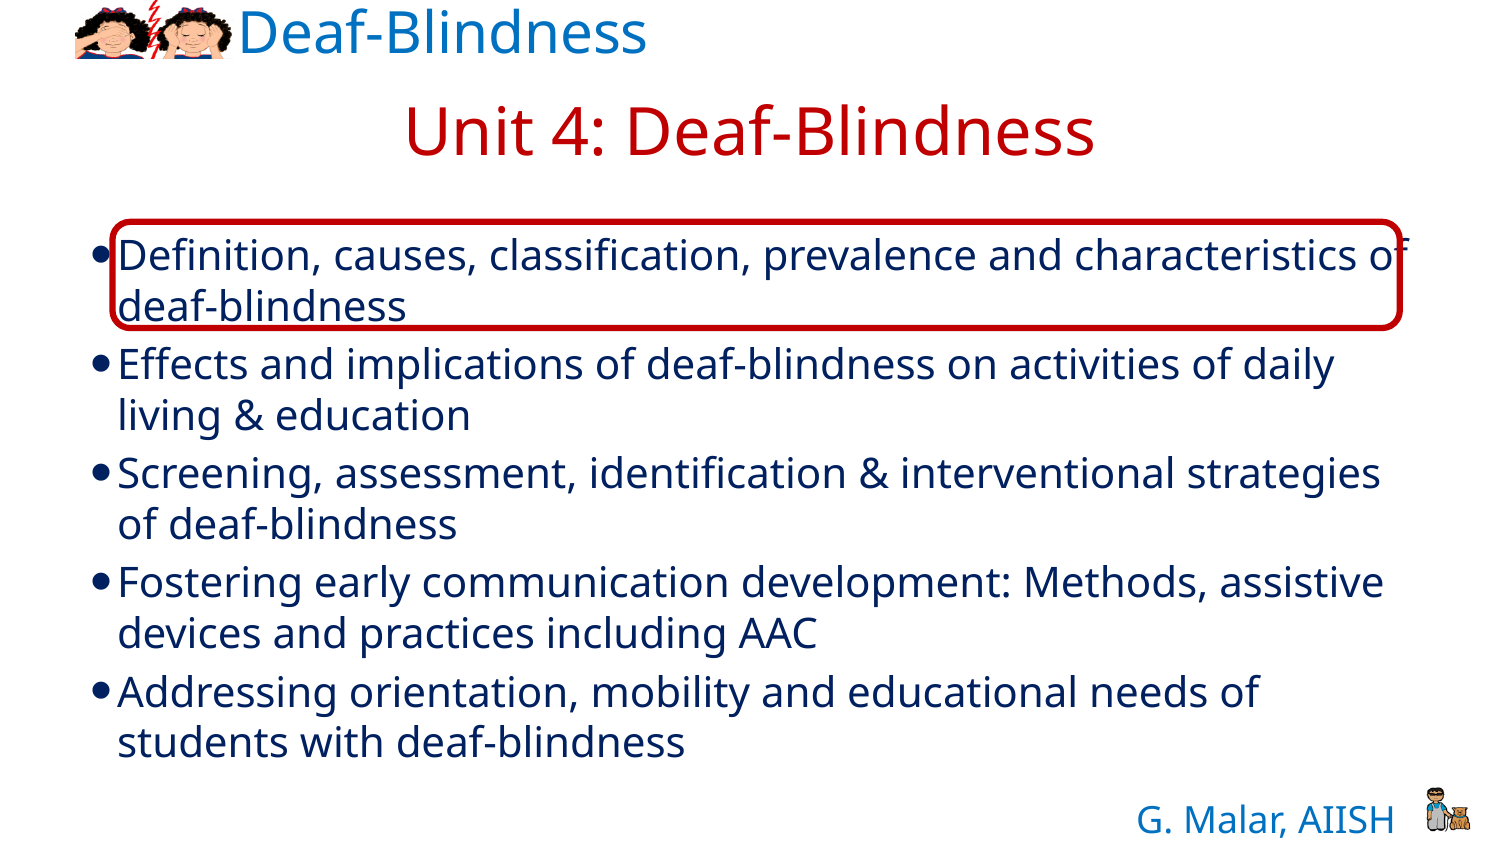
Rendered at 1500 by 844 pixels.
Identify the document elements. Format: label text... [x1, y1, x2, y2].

picture [75, 0, 233, 58]
picture [1425, 787, 1471, 832]
list Definition, causes, classification, prevalence and characteristics of deaf-blindness Effects and implications of deaf-blindness on activities of daily living & education Screening, assessment, identification & interventional strategies of deaf-blindness Fostering early communication development: Methods, assistive devices and practices including AAC Addressing orientation, mobility and educational needs of students with deaf-blindness [75, 221, 1425, 779]
text_box [110, 219, 1402, 331]
title Unit 4: Deaf-Blindness [75, 58, 1425, 199]
